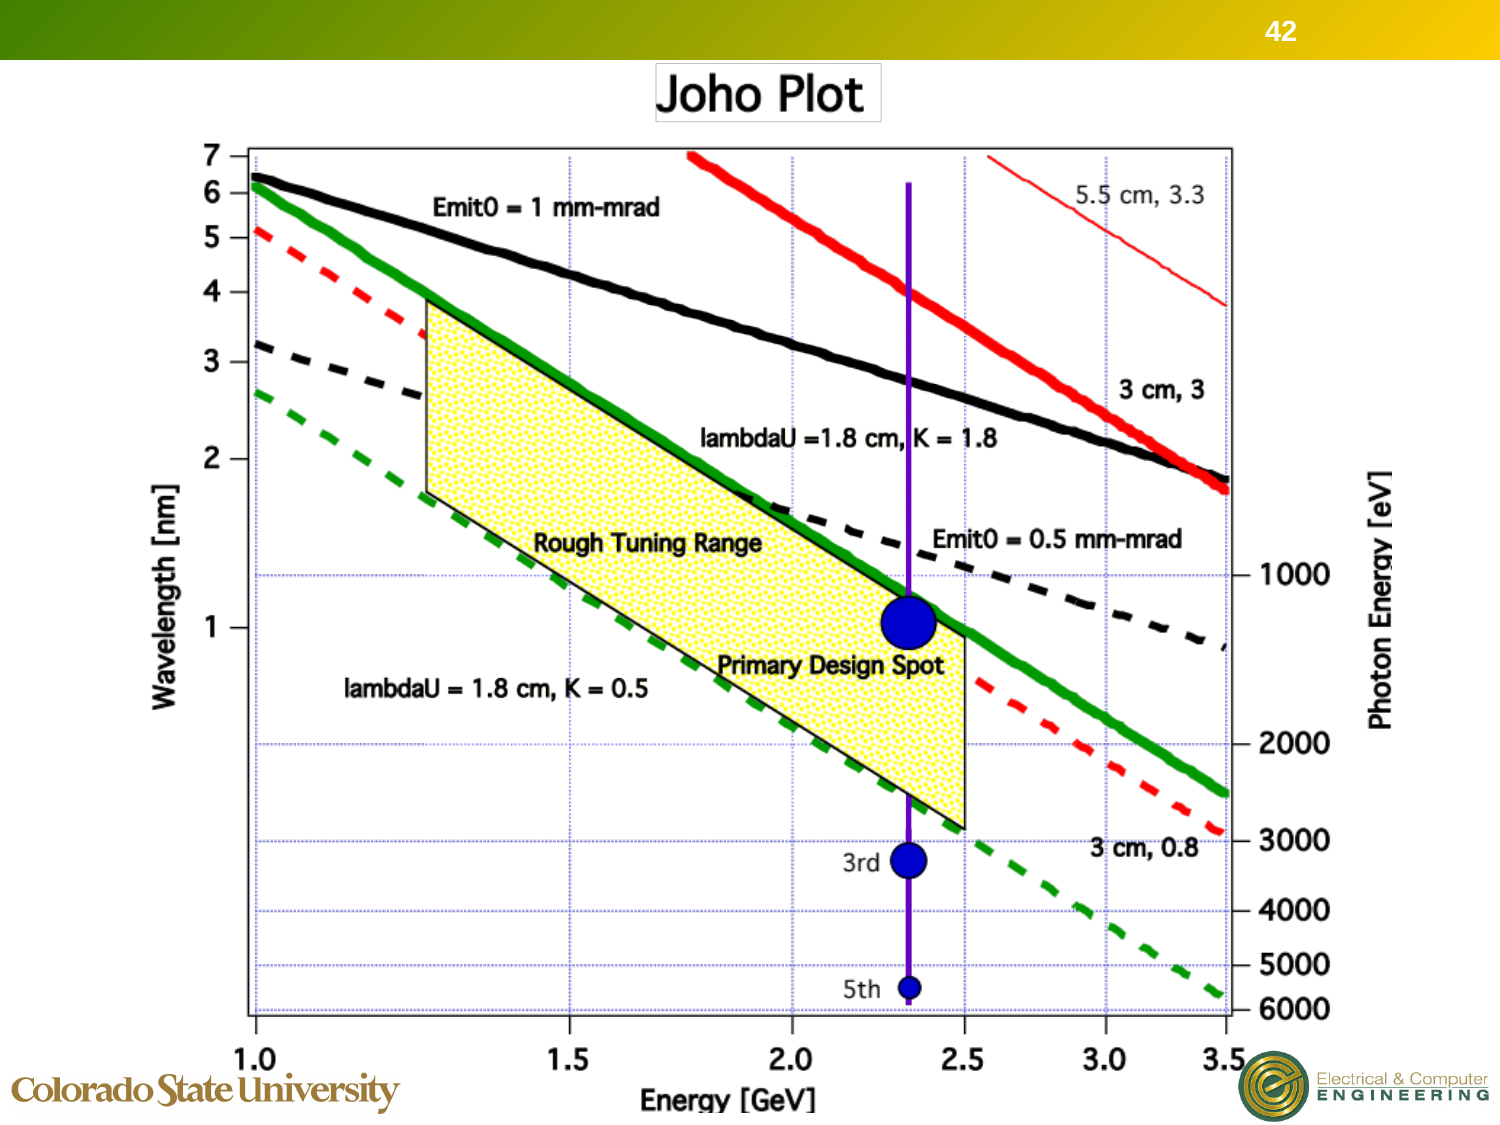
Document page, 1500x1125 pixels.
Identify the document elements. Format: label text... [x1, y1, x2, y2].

picture [11, 10, 1489, 1122]
slide_number 42 [1250, 3, 1425, 57]
